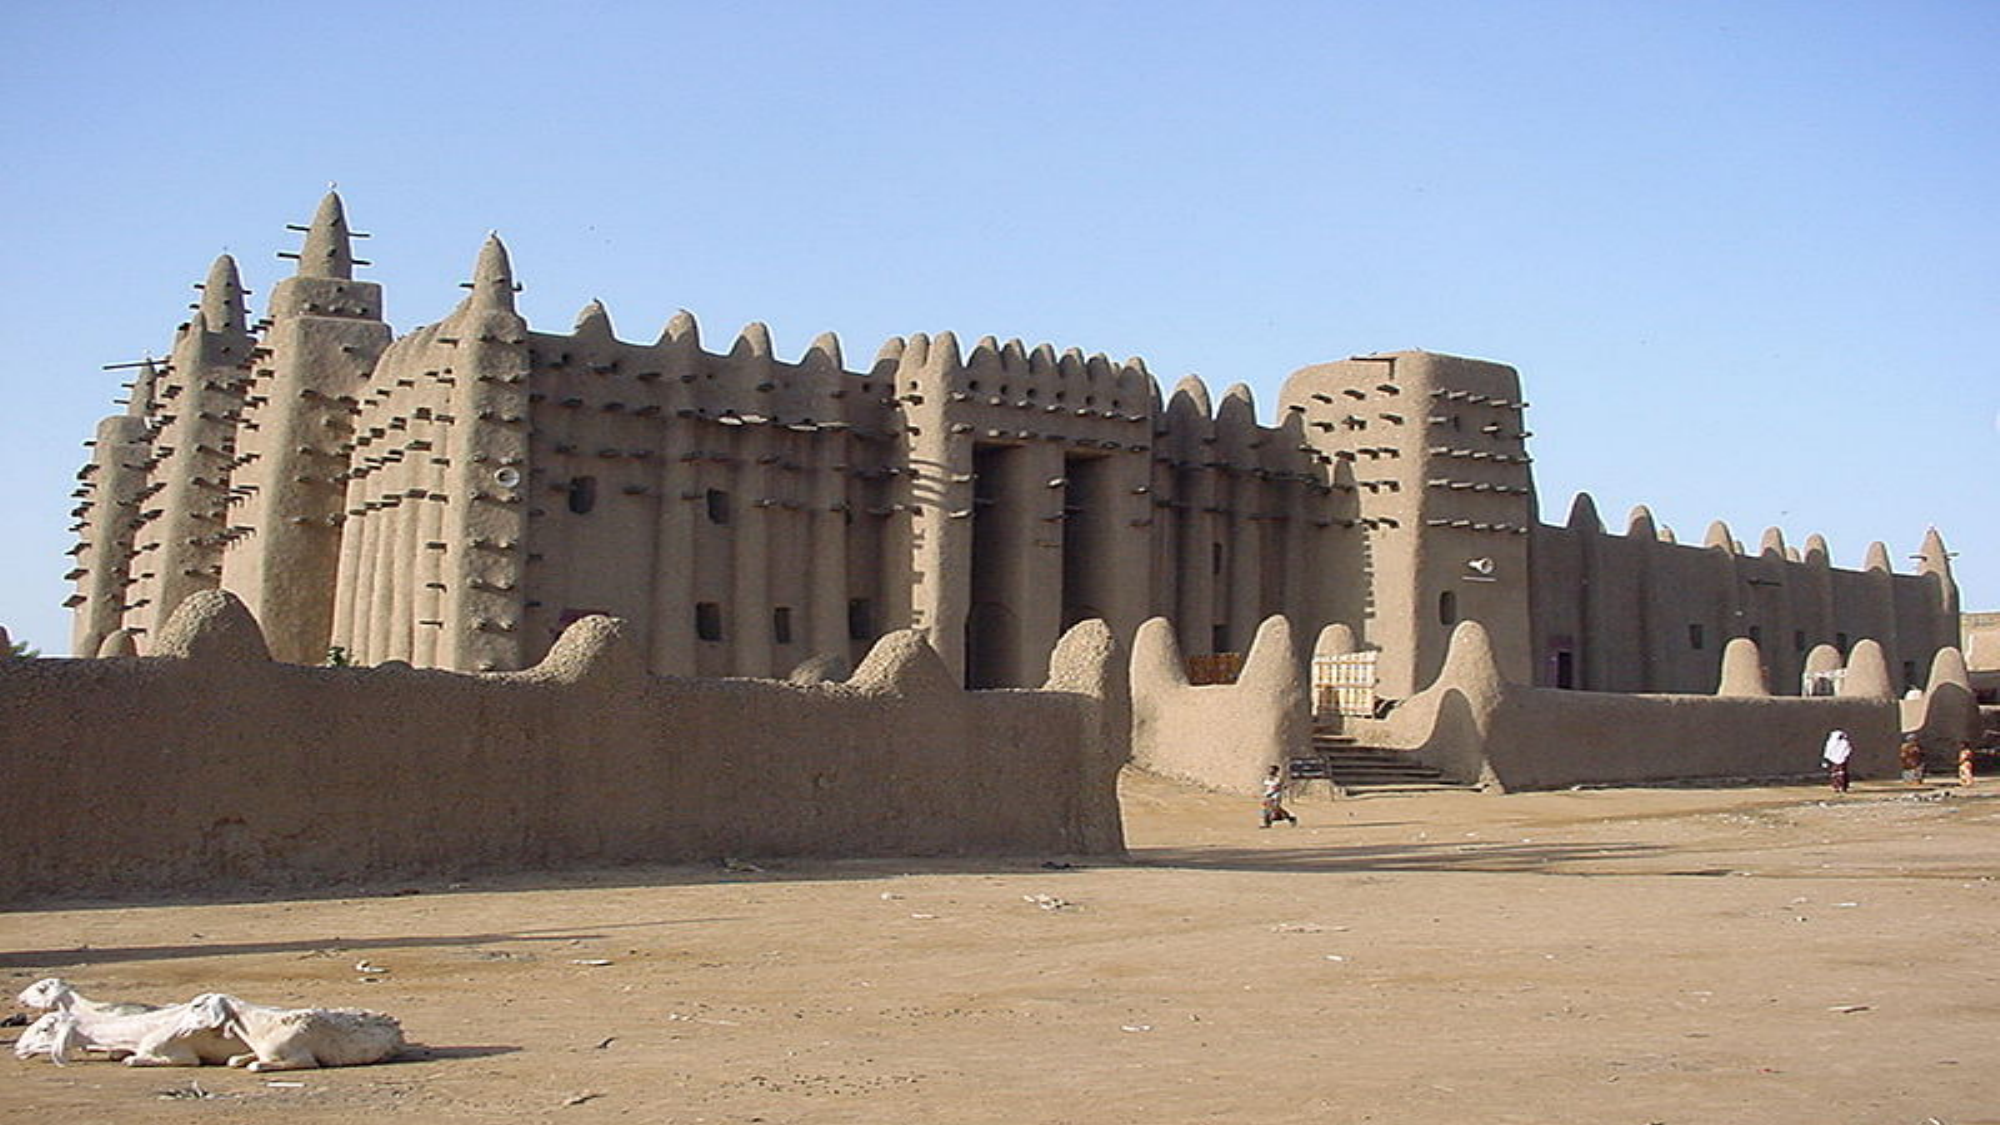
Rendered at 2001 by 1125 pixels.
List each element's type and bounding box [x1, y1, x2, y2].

list [0, 0, 2000, 1125]
